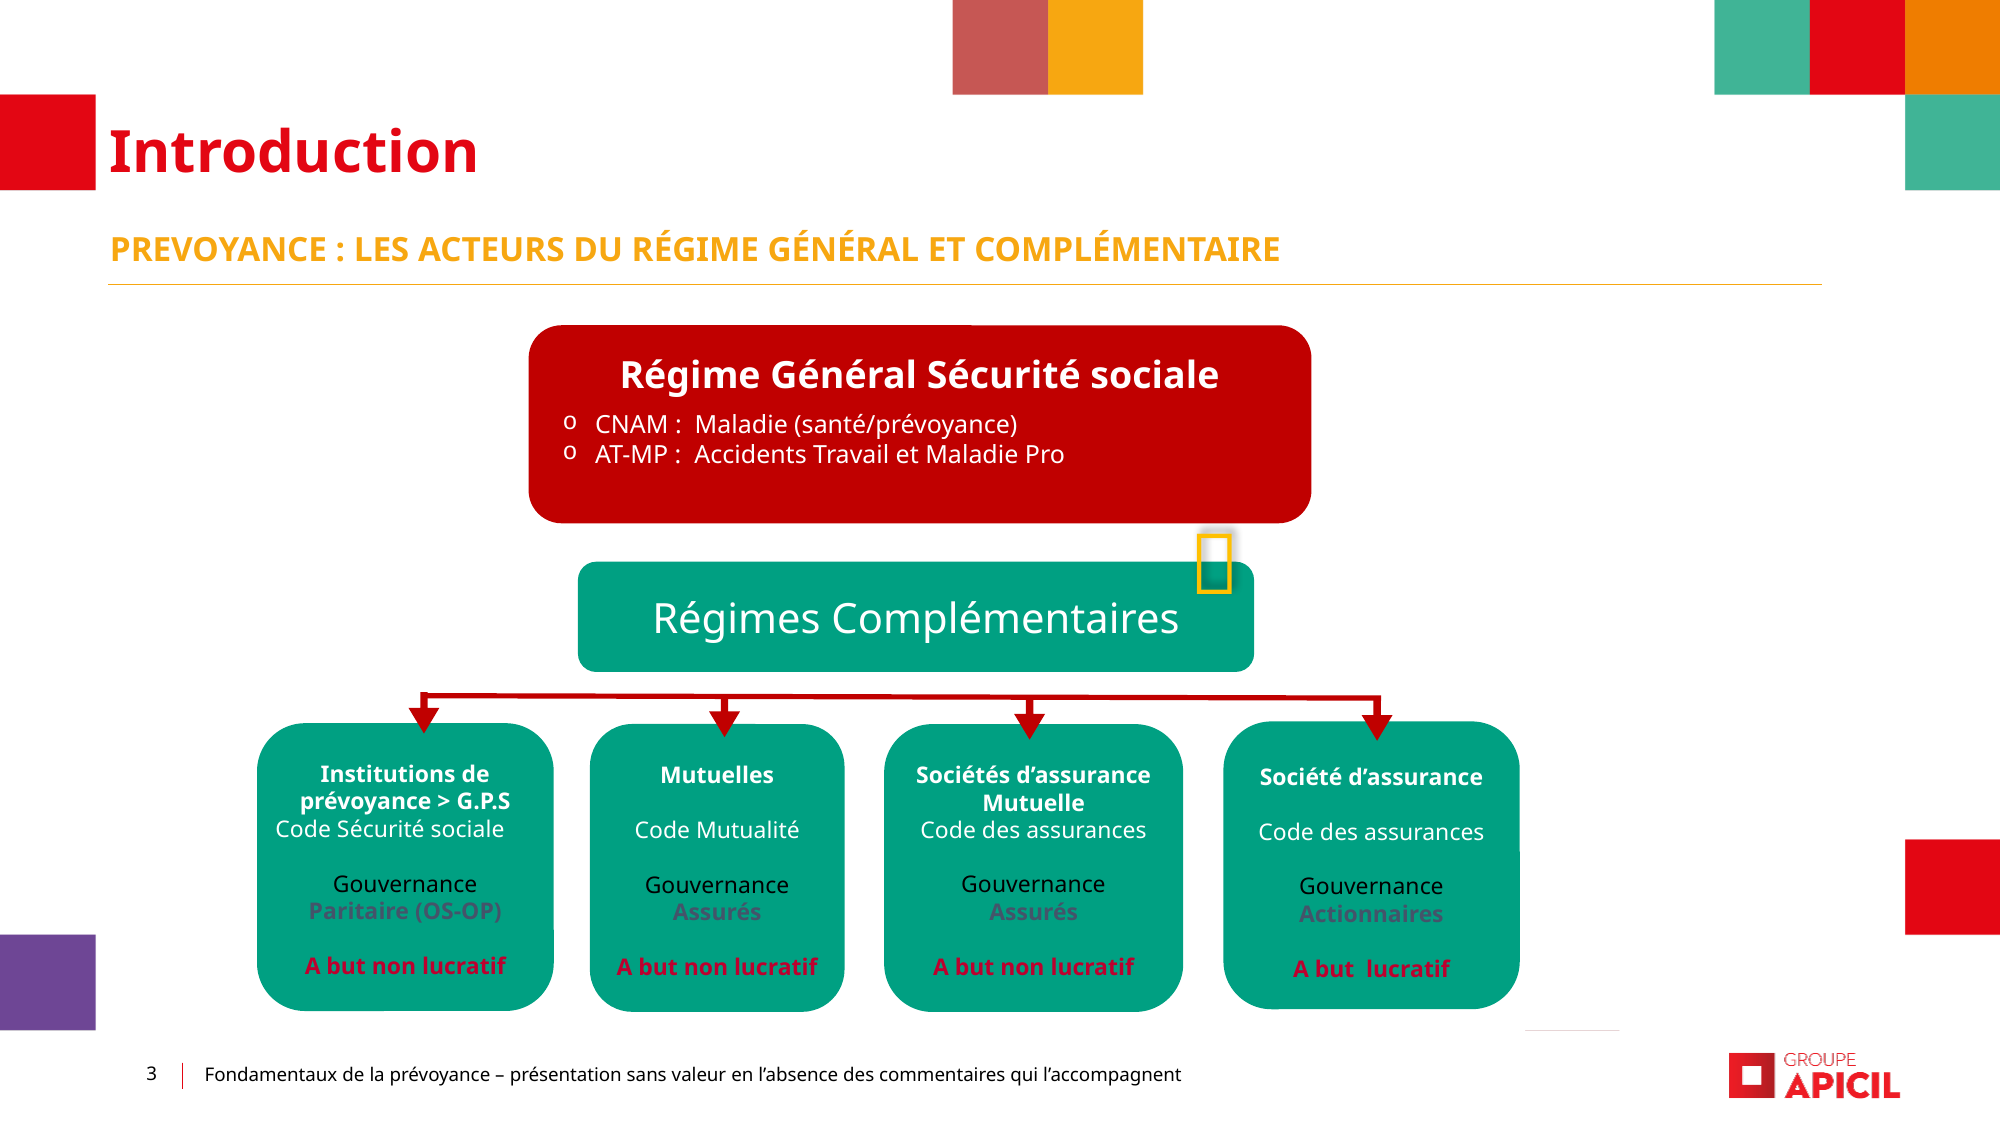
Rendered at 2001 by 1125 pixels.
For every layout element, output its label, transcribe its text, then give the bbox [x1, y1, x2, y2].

text_box [408, 692, 440, 734]
text_box [1014, 699, 1046, 740]
text_box [1361, 699, 1393, 741]
picture [0, 0, 2000, 1125]
text_box Régime Général Sécurité sociale CNAM : Maladie (santé/prévoyance) AT-MP : Accidents Travail et Maladie Pro [528, 325, 1312, 524]
slide_number 3 [67, 1044, 172, 1104]
text_box Institutions de prévoyance > G.P.S Code Sécurité sociale Gouvernance Paritaire (OS-OP) A but non lucratif [257, 723, 554, 1012]
text_box Régimes Complémentaires [577, 561, 1255, 672]
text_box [425, 695, 1382, 699]
footer Fondamentaux de la prévoyance – présentation sans valeur en l’absence des commentaires qui l’accompagnent [189, 1044, 1291, 1104]
text_box Sociétés d’assurance Mutuelle Code des assurances Gouvernance Assurés A but non lucratif [884, 724, 1184, 1012]
text_box Mutuelles Code Mutualité Gouvernance Assurés A but non lucratif [589, 723, 845, 1012]
text_box  [1168, 502, 1262, 619]
list PREVOYANCE : Les acteurs du régime général et complémentaire [94, 224, 1888, 277]
list Introduction [94, 114, 1884, 202]
text_box [709, 699, 741, 738]
text_box Société d’assurance Code des assurances Gouvernance Actionnaires A but lucratif [1223, 721, 1520, 1010]
